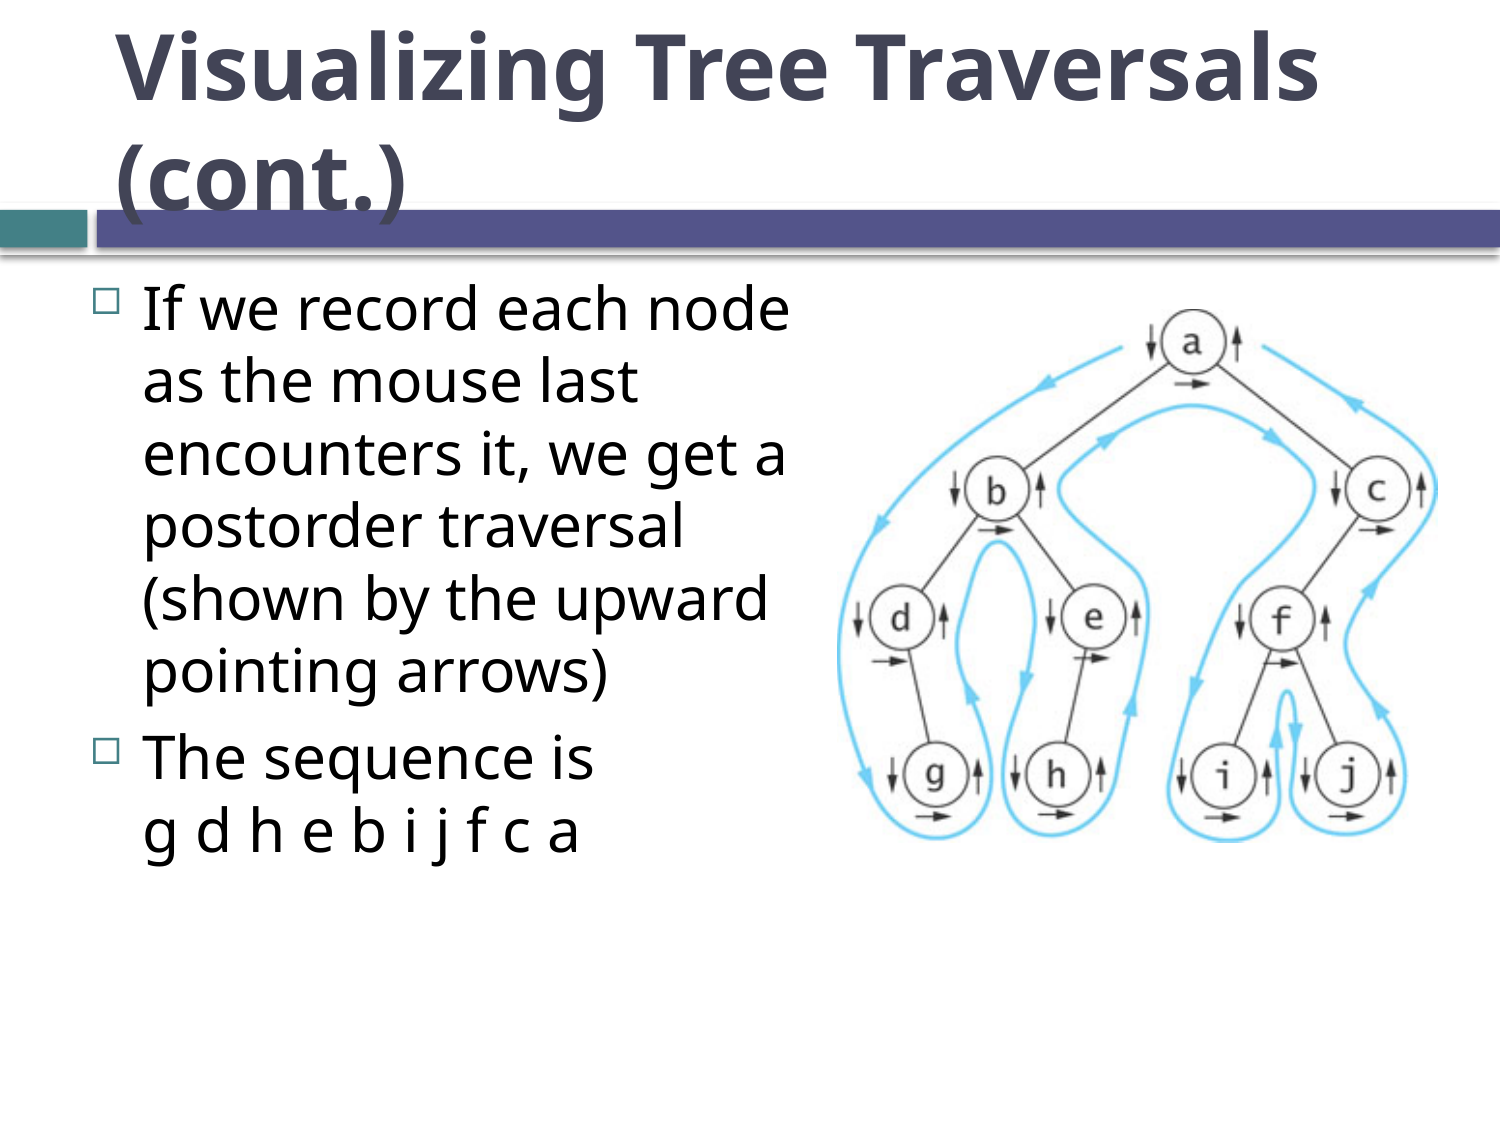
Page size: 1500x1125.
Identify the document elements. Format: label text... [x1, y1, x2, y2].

list If we record each node as the mouse last encounters it, we get a postorder traversal (shown by the upward pointing arrows) The sequence is g d h e b i j f c a [74, 262, 851, 1006]
title Visualizing Tree Traversals (cont.) [100, 37, 1439, 201]
picture [837, 309, 1438, 843]
